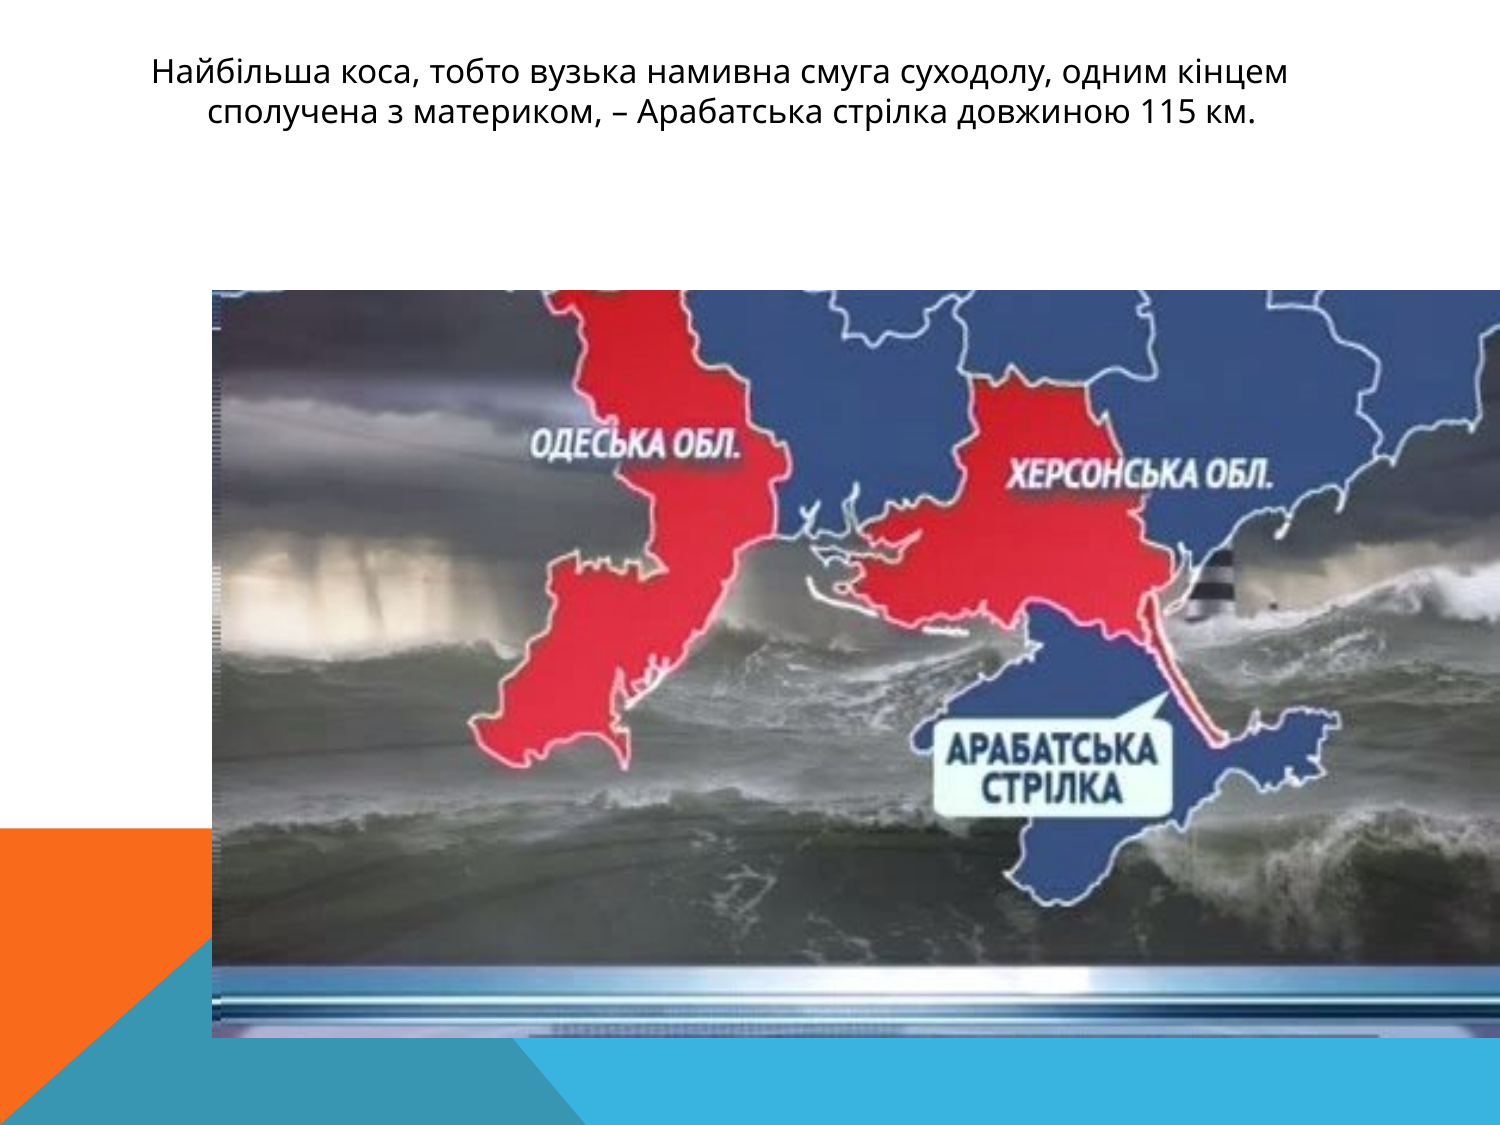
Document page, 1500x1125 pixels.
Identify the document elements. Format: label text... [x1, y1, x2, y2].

list Найбільша коса, тобто вузька намивна смуга суходолу, одним кінцем сполучена з материком, – Арабатська стрілка довжиною 115 км. [135, 42, 1370, 630]
picture [212, 290, 1500, 1038]
